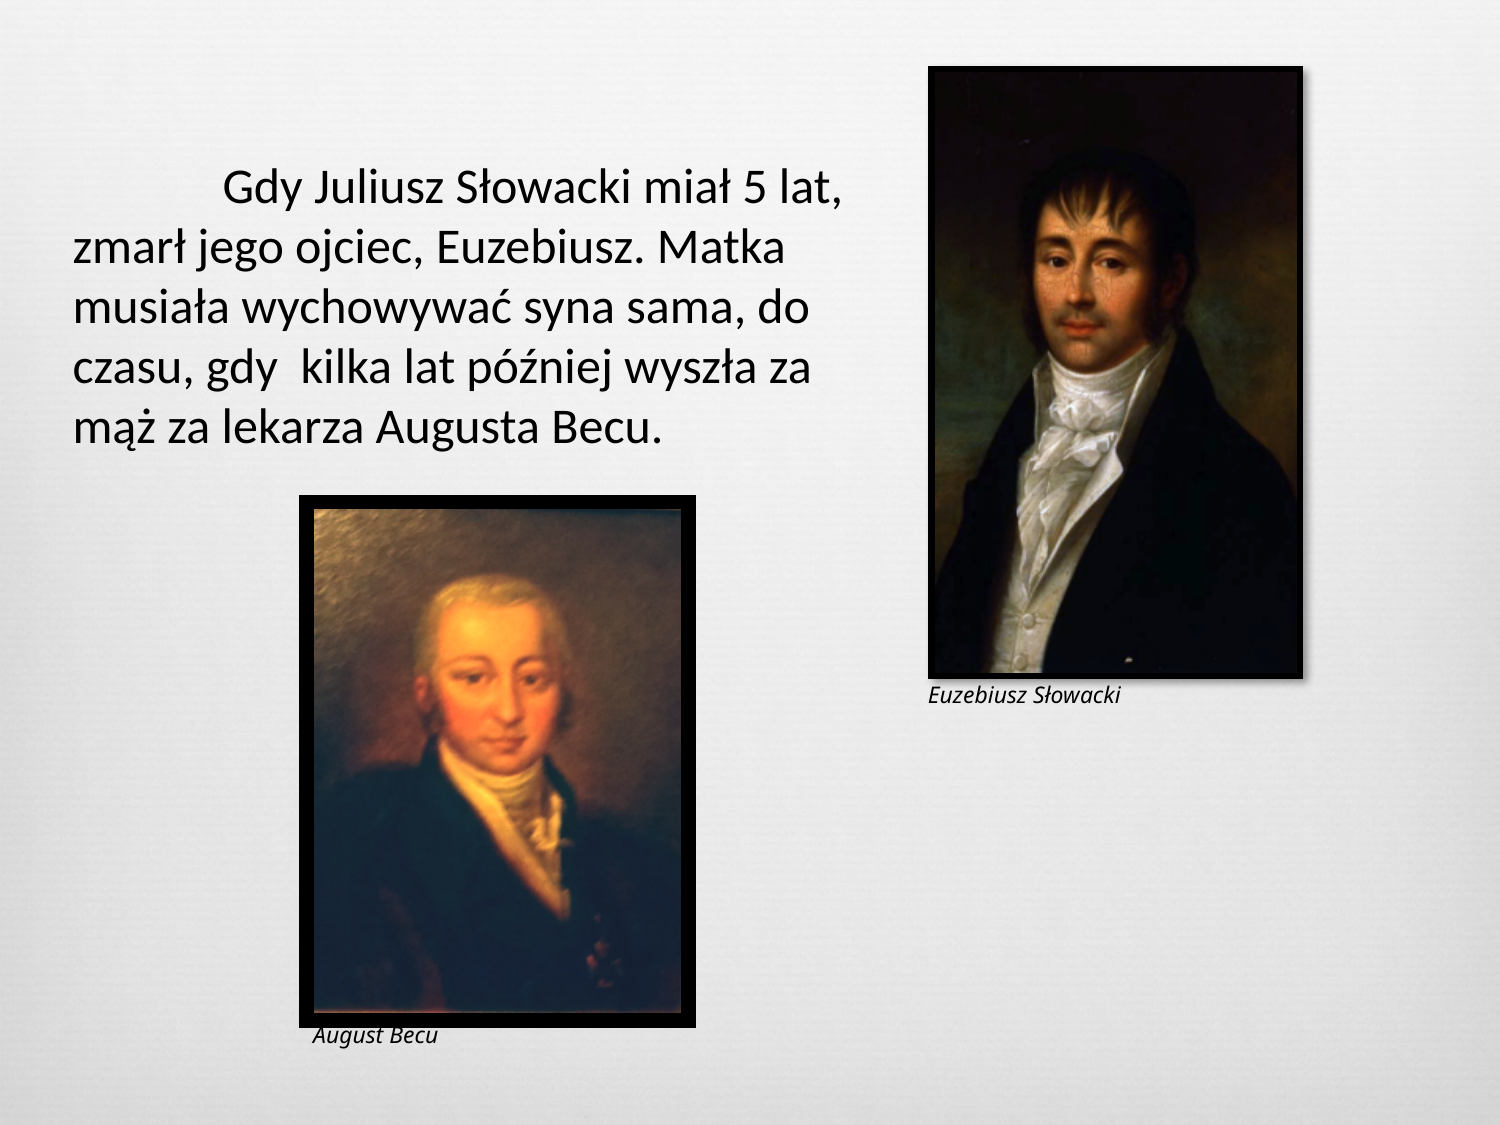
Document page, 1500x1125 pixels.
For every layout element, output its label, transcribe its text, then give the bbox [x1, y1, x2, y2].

picture [313, 508, 682, 1014]
picture [934, 71, 1298, 674]
text_box August Becu [298, 1013, 666, 1056]
text_box Euzebiusz Słowacki [913, 672, 1318, 715]
text_box Gdy Juliusz Słowacki miał 5 lat, zmarł jego ojciec, Euzebiusz. Matka musiała wychowywać syna sama, do czasu, gdy kilka lat później wyszła za mąż za lekarza Augusta Becu. [57, 146, 861, 461]
